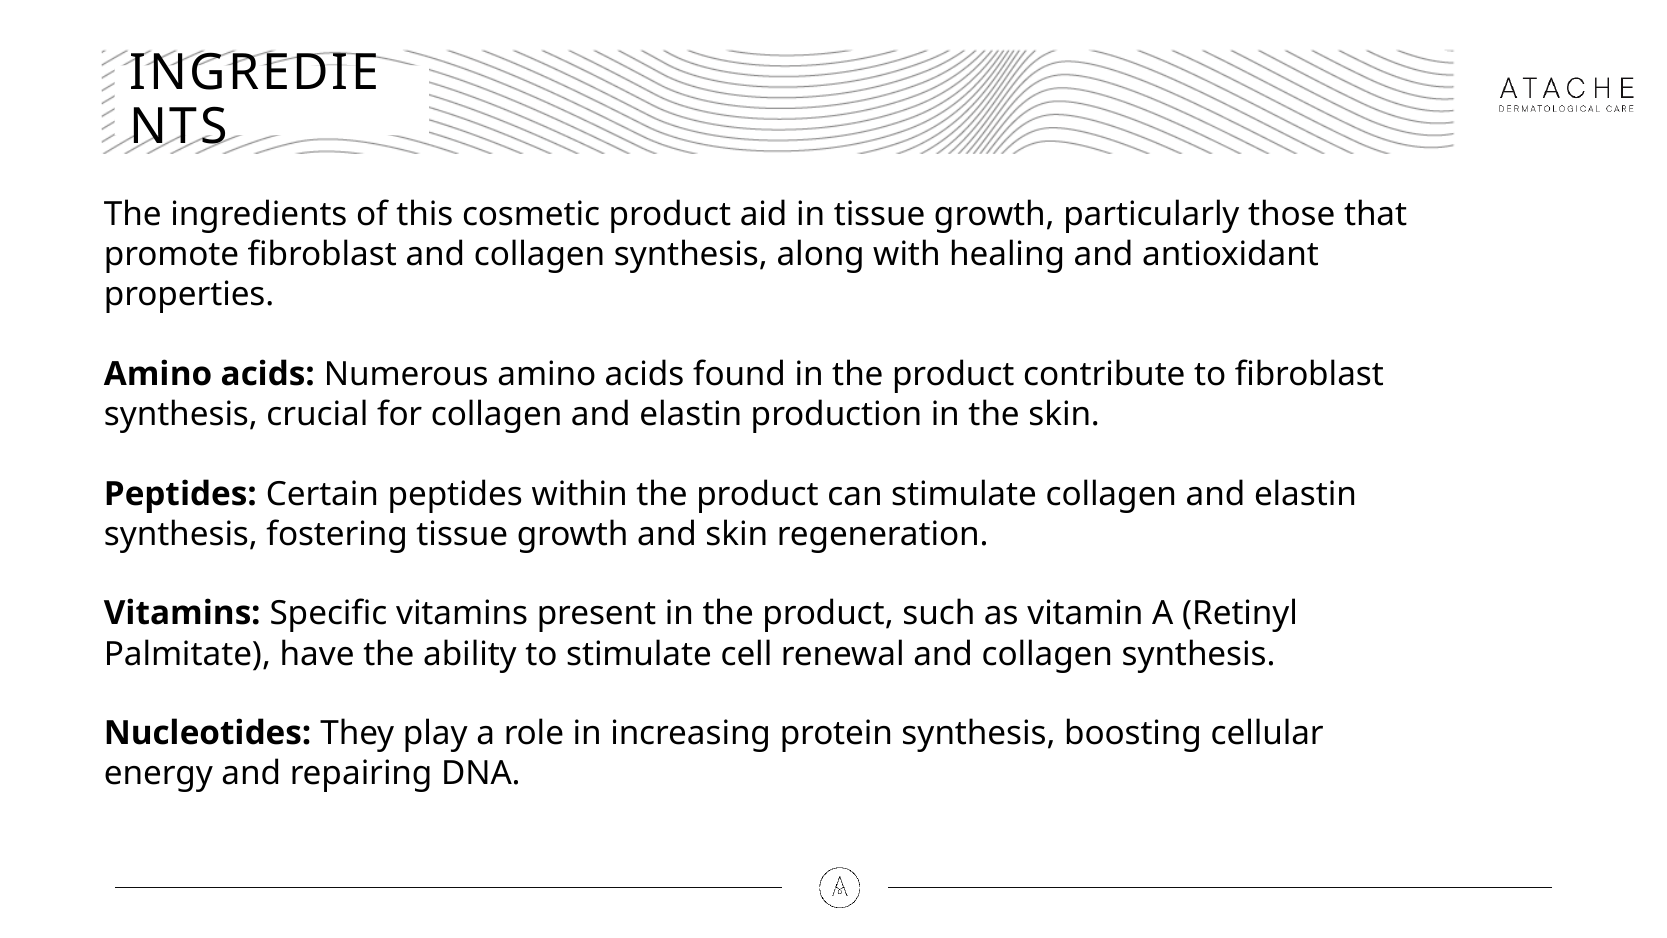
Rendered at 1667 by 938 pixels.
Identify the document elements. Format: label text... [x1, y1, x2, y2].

picture [72, 18, 1667, 177]
text_box The ingredients of this cosmetic product aid in tissue growth, particularly those that promote fibroblast and collagen synthesis, along with healing and antioxidant properties. Amino acids: Numerous amino acids found in the product contribute to fibroblast synthesis, crucial for collagen and elastin production in the skin. Peptides: Certain peptides within the product can stimulate collagen and elastin synthesis, fostering tissue growth and skin regeneration. Vitamins: Specific vitamins present in the product, such as vitamin A (Retinyl Palmitate), have the ability to stimulate cell renewal and collagen synthesis. Nucleotides: They play a role in increasing protein synthesis, boosting cellular energy and repairing DNA. [89, 185, 1457, 839]
picture [815, 863, 864, 912]
title INGREDIENTS [114, 65, 429, 136]
